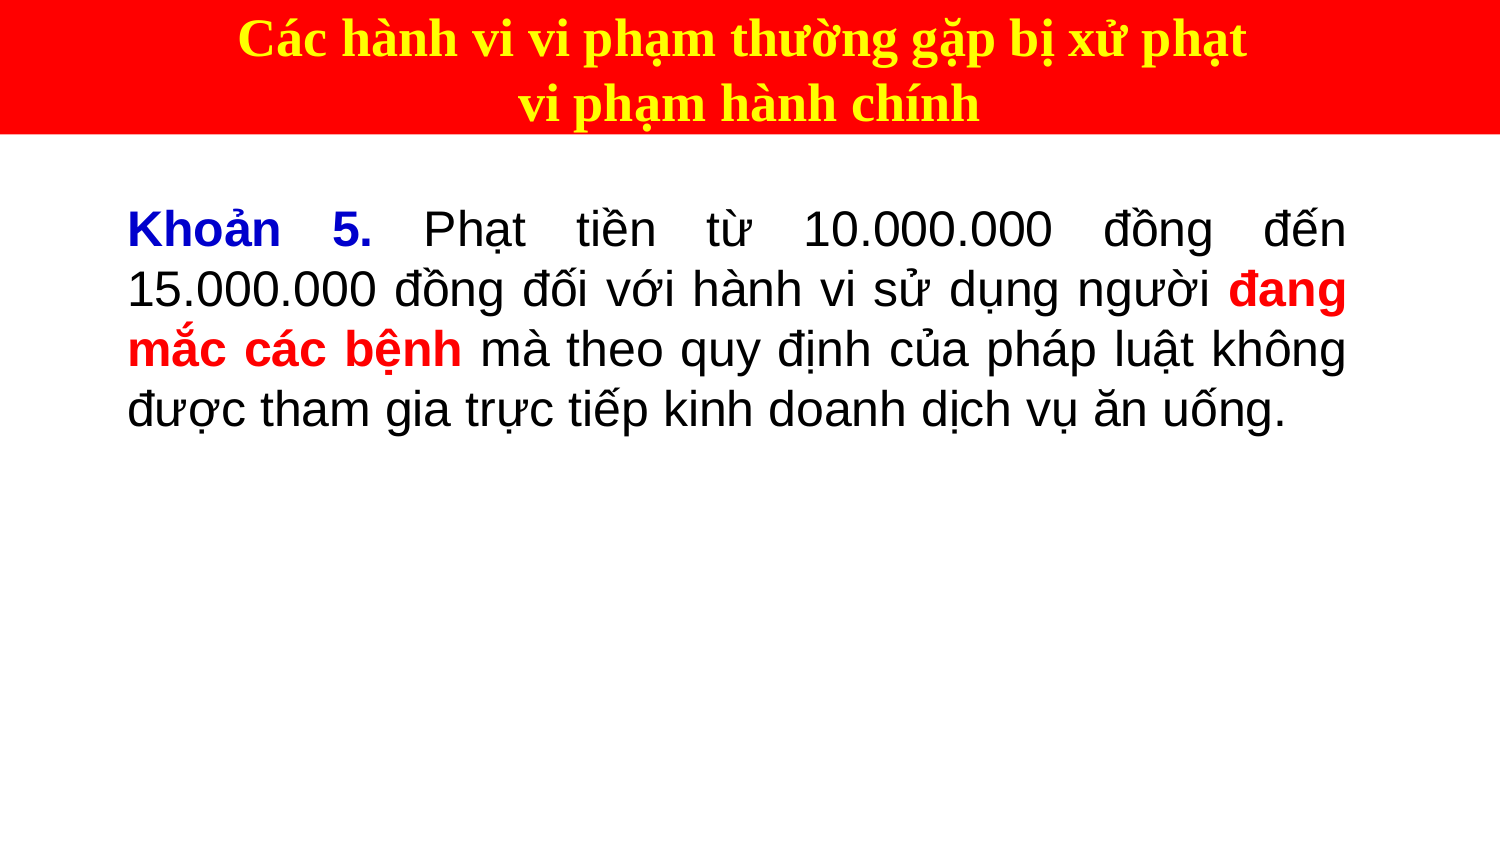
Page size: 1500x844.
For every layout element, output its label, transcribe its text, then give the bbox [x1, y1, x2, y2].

text_box Các hành vi vi phạm thường gặp bị xử phạt vi phạm hành chính [0, 0, 1500, 135]
text_box Khoản 5. Phạt tiền từ 10.000.000 đồng đến 15.000.000 đồng đối với hành vi sử dụng người đang mắc các bệnh mà theo quy định của pháp luật không được tham gia trực tiếp kinh doanh dịch vụ ăn uống. [112, 188, 1363, 444]
